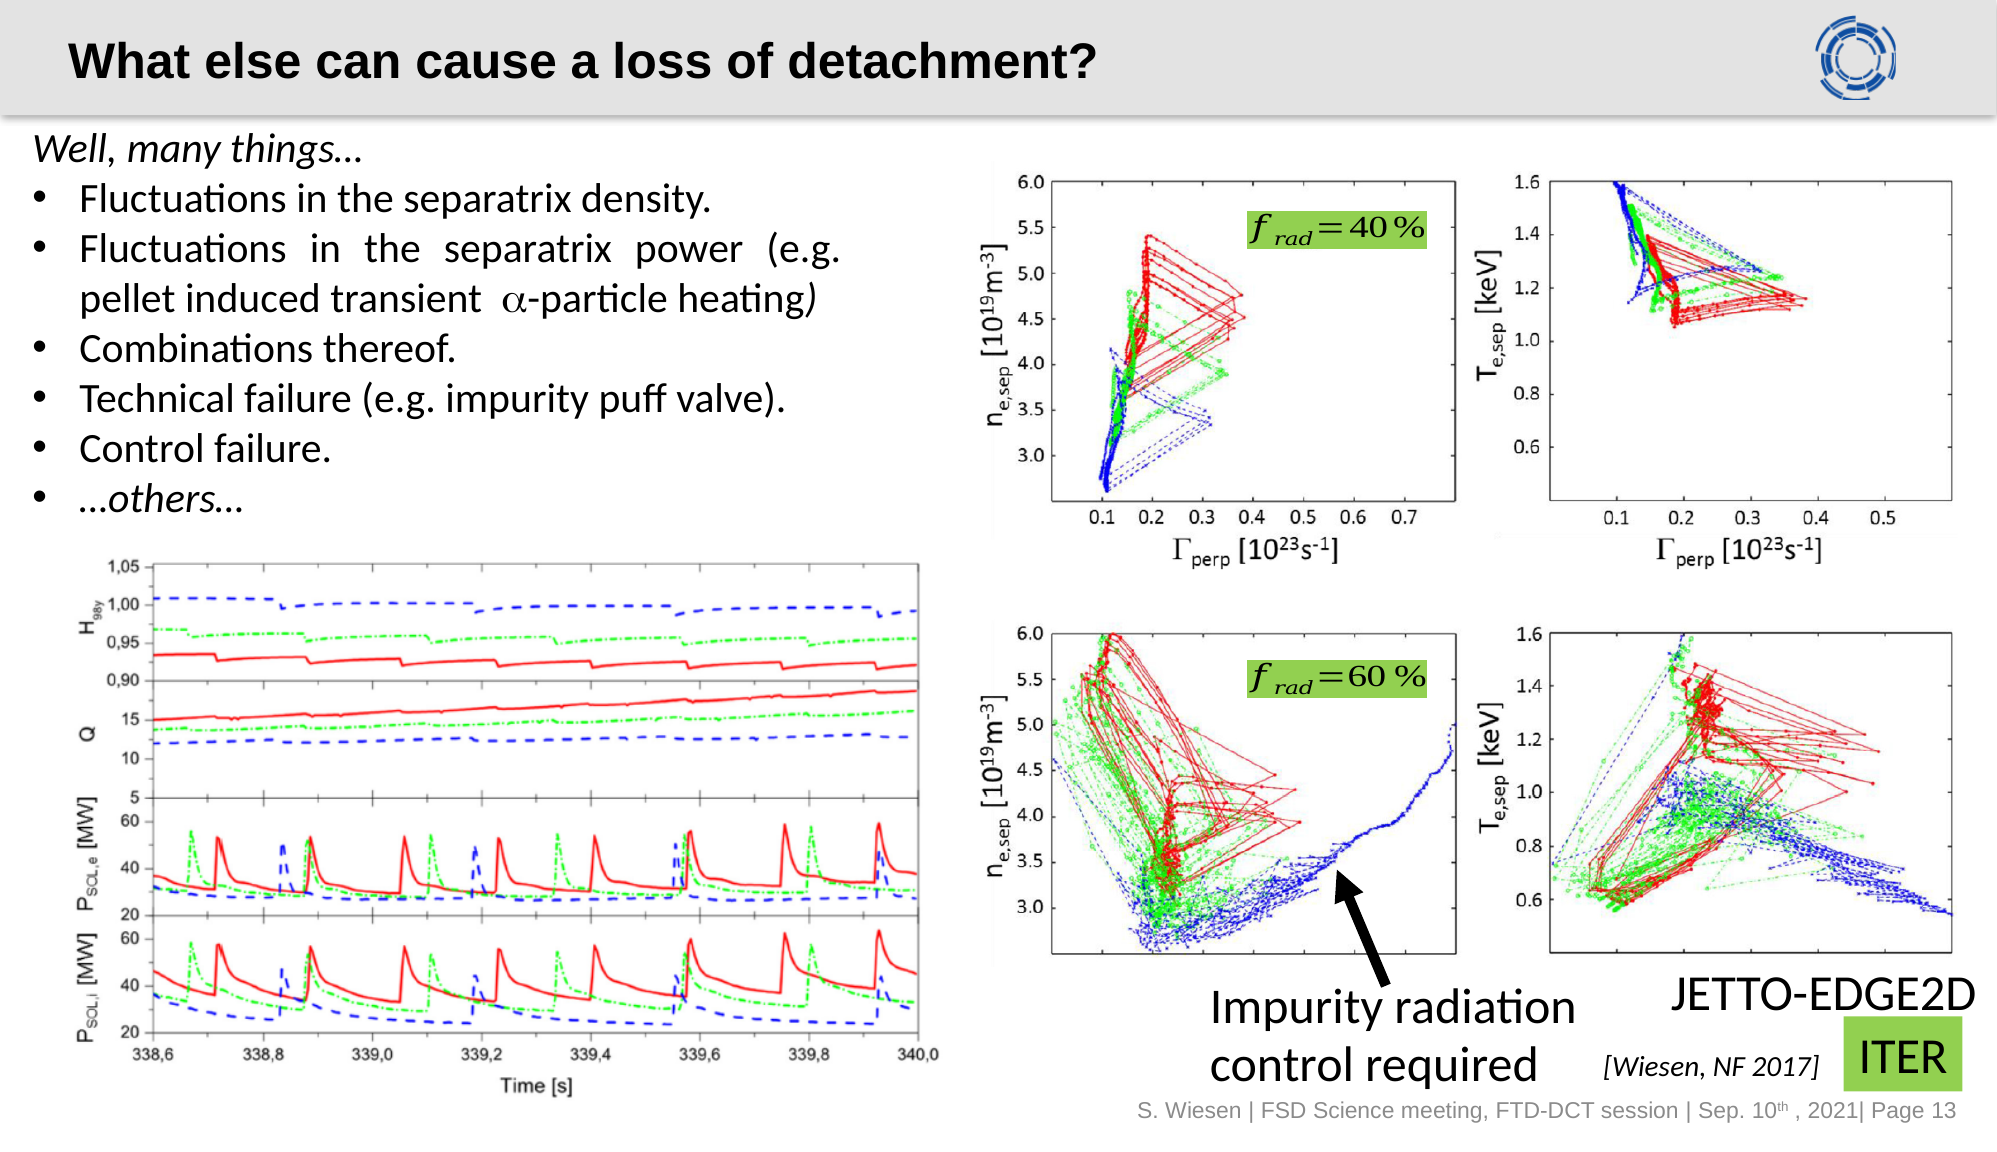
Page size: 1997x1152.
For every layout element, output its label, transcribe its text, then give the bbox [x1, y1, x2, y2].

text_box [1182, 869, 1616, 1102]
text_box ITER [1843, 1016, 1963, 1092]
footer S. Wiesen | FSD Science meeting, FTD-DCT session | Sep. 10th , 2021| Page 13 [962, 1083, 1972, 1135]
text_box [956, 618, 1980, 968]
text_box Well, many things… Fluctuations in the separatrix density. Fluctuations in the separatrix power (e.g. pellet induced transient a-particle heating) Combinations thereof. Technical failure (e.g. impurity puff valve). Control failure. …others… [17, 113, 857, 659]
text_box [Wiesen, NF 2017] [1621, 1039, 1843, 1083]
text_box JETTO-EDGE2D [1656, 952, 1992, 1028]
title What else can cause a loss of detachment? [53, 17, 1756, 93]
picture [42, 551, 959, 1102]
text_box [956, 161, 1980, 571]
